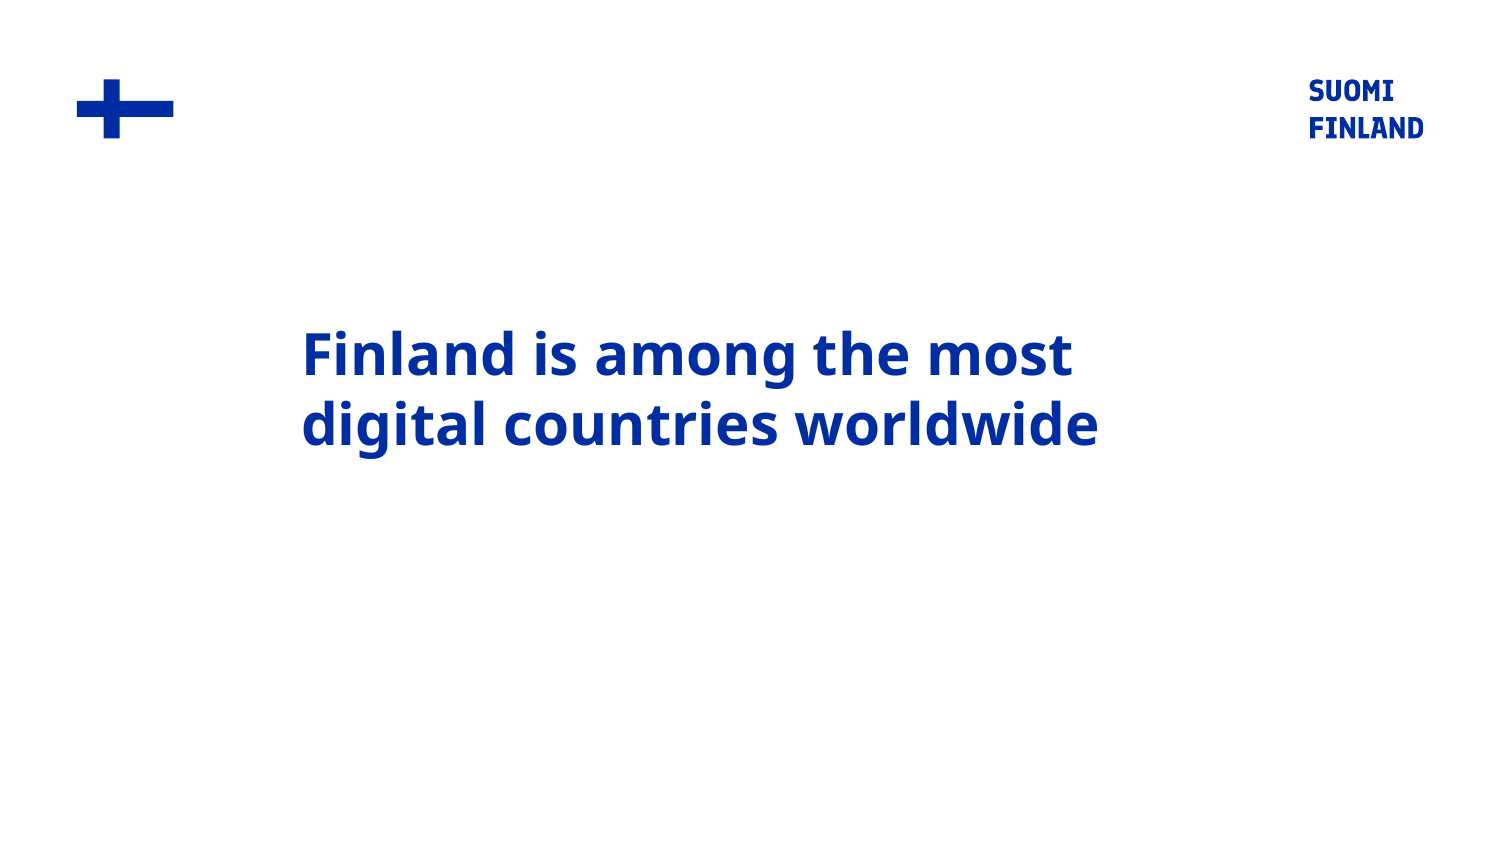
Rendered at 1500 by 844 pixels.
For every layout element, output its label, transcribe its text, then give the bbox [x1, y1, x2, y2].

title Finland is among the most digital countries worldwide [301, 244, 1199, 458]
